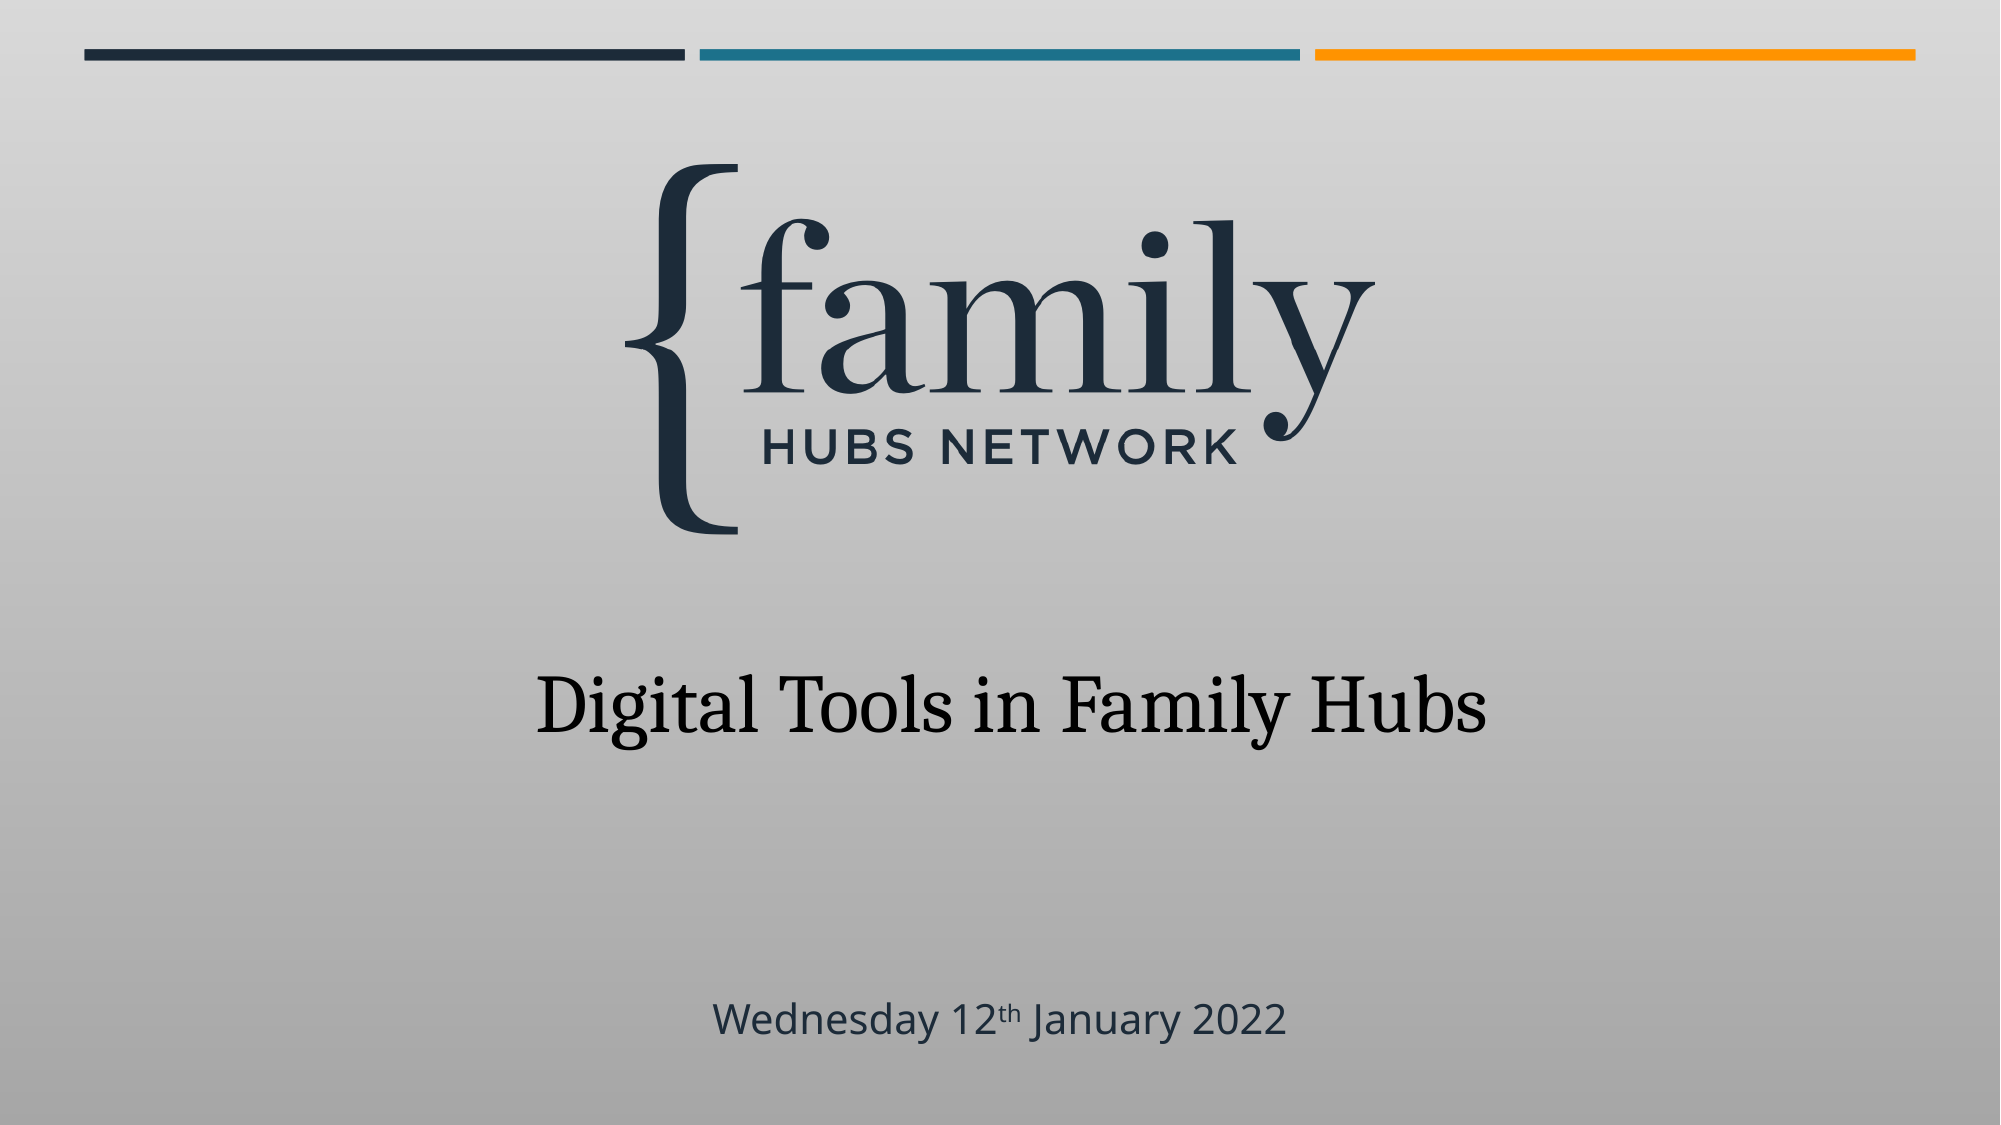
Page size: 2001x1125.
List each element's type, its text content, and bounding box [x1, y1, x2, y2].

picture [625, 164, 1375, 535]
text_box Digital Tools in Family Hubs [109, 642, 1916, 757]
text_box [1314, 48, 1916, 61]
text_box Wednesday 12th January 2022 [500, 985, 1500, 1051]
text_box [84, 48, 686, 61]
text_box [699, 48, 1301, 61]
